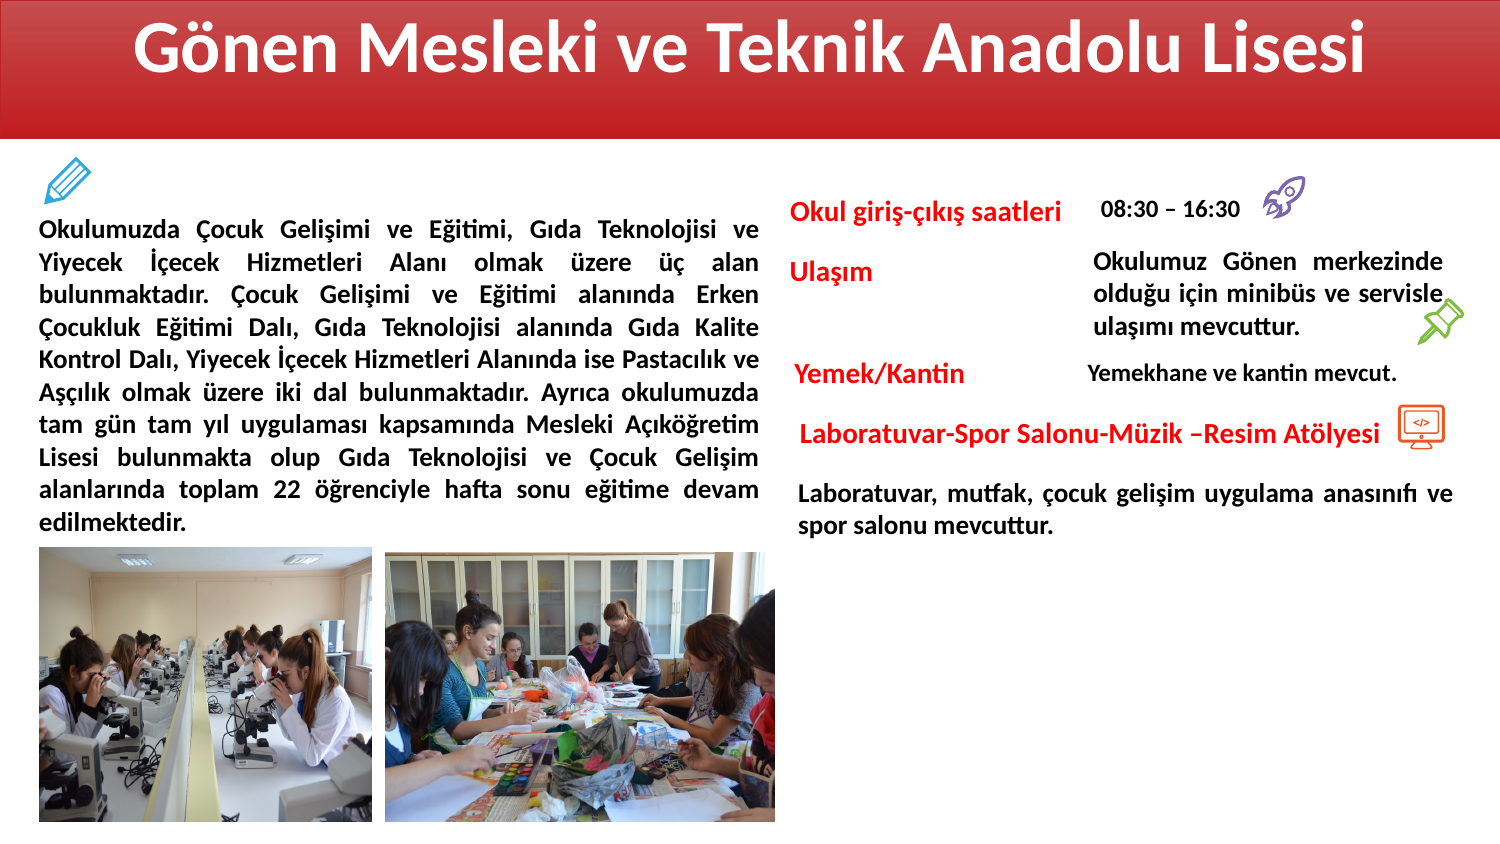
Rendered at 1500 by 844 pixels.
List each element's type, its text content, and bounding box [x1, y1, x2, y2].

text_box Okulumuz Gönen merkezinde olduğu için minibüs ve servisle ulaşımı mevcuttur. [1078, 235, 1458, 348]
text_box Ulaşım [774, 244, 889, 295]
text_box 08:30 – 16:30 [1086, 185, 1256, 231]
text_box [371, 265, 444, 309]
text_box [1269, 169, 1301, 224]
picture [39, 547, 372, 822]
text_box Gönen Mesleki ve Teknik Anadolu Lisesi [0, 0, 1500, 139]
text_box [1417, 298, 1465, 346]
text_box Yemekhane ve kantin mevcut. [1065, 348, 1479, 394]
text_box Okulumuzda Çocuk Gelişimi ve Eğitimi, Gıda Teknolojisi ve Yiyecek İçecek Hizmetleri Alanı olmak üzere üç alan bulunmaktadır. Çocuk Gelişimi ve Eğitimi alanında Erken Çocukluk Eğitimi Dalı, Gıda Teknolojisi alanında Gıda Kalite Kontrol Dalı, Yiyecek İçecek Hizmetleri Alanında ise Pastacılık ve Aşçılık olmak üzere iki dal bulunmaktadır. Ayrıca okulumuzda tam gün tam yıl uygulaması kapsamında Mesleki Açıköğretim Lisesi bulunmakta olup Gıda Teknolojisi ve Çocuk Gelişim alanlarında toplam 22 öğrenciyle hafta sonu eğitime devam edilmektedir. [24, 204, 775, 545]
text_box Laboratuvar, mutfak, çocuk gelişim uygulama anasınıfı ve spor salonu mevcuttur. [775, 467, 1468, 548]
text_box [1397, 404, 1445, 450]
picture [385, 552, 775, 822]
text_box Yemek/Kantin [779, 347, 981, 398]
text_box Okul giriş-çıkış saatleri [775, 185, 1078, 235]
text_box Laboratuvar-Spor Salonu-Müzik –Resim Atölyesi [784, 406, 1396, 457]
text_box [43, 156, 92, 205]
